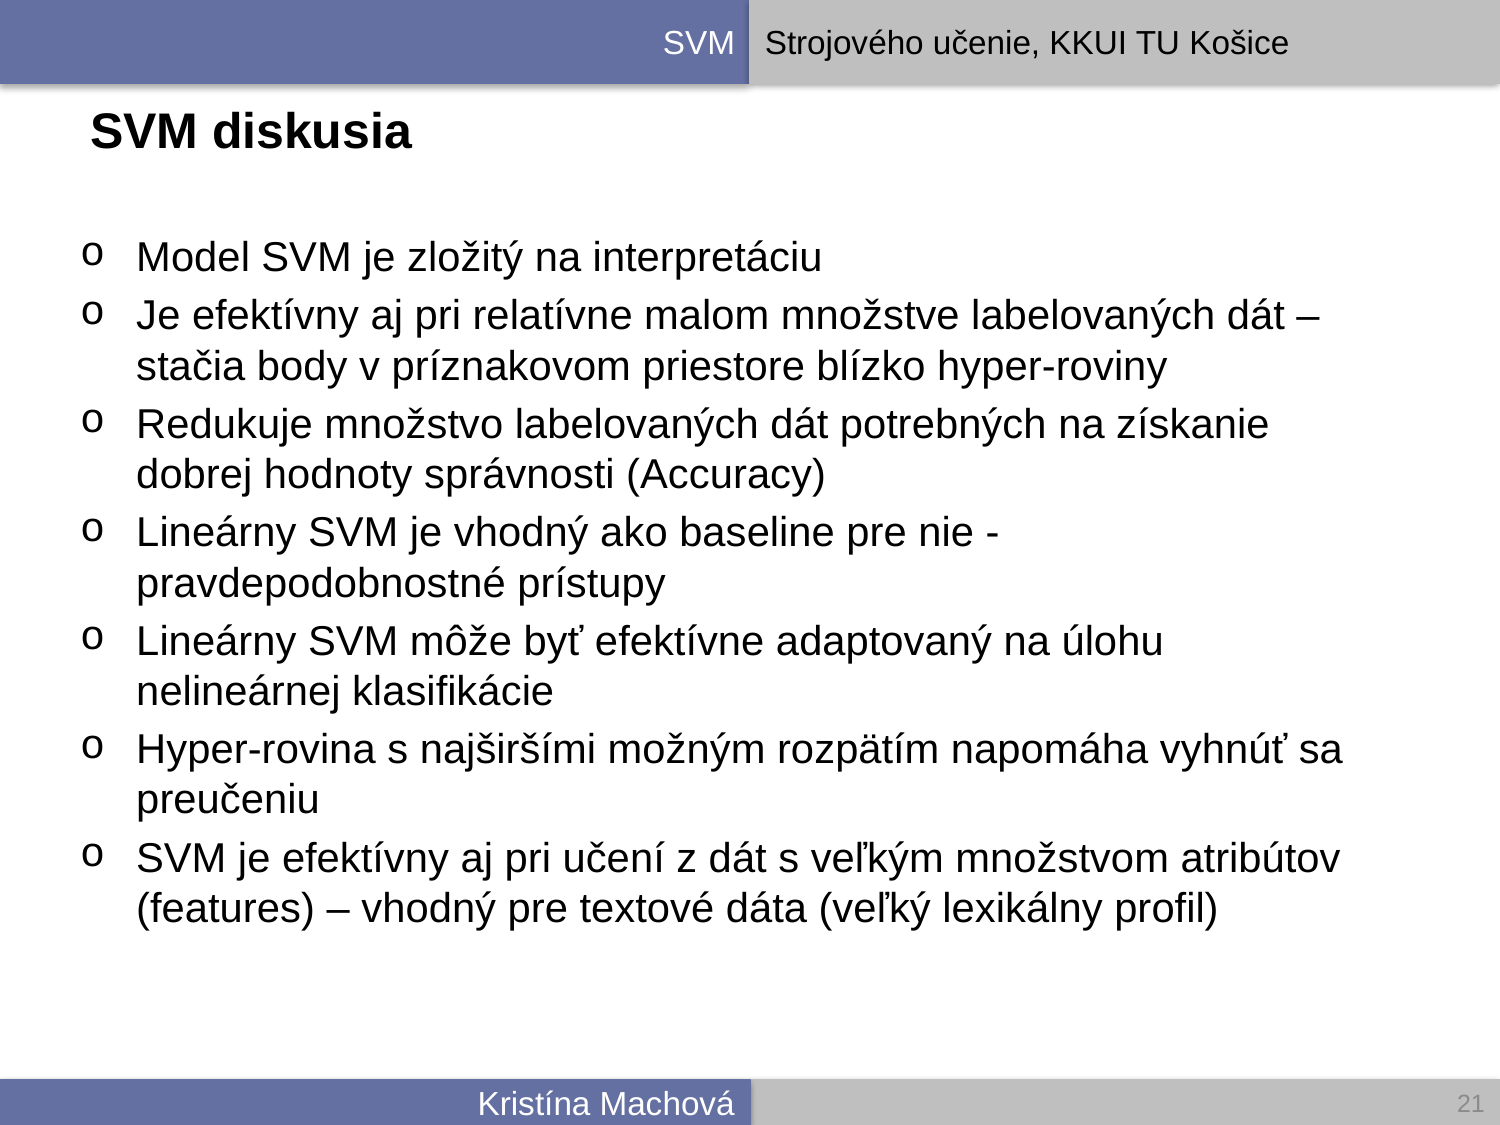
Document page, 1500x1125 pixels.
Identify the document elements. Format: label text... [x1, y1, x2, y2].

title SVM diskusia [75, 83, 1425, 175]
list Model SVM je zložitý na interpretáciu Je efektívny aj pri relatívne malom množstve labelovaných dát – stačia body v príznakovom priestore blízko hyper-roviny Redukuje množstvo labelovaných dát potrebných na získanie dobrej hodnoty správnosti (Accuracy) Lineárny SVM je vhodný ako baseline pre nie - pravdepodobnostné prístupy Lineárny SVM môže byť efektívne adaptovaný na úlohu nelineárnej klasifikácie Hyper-rovina s najširšími možným rozpätím napomáha vyhnúť sa preučeniu SVM je efektívny aj pri učení z dát s veľkým množstvom atribútov (features) – vhodný pre textové dáta (veľký lexikálny profil) [64, 222, 1379, 1021]
slide_number 21 [987, 1079, 1500, 1125]
